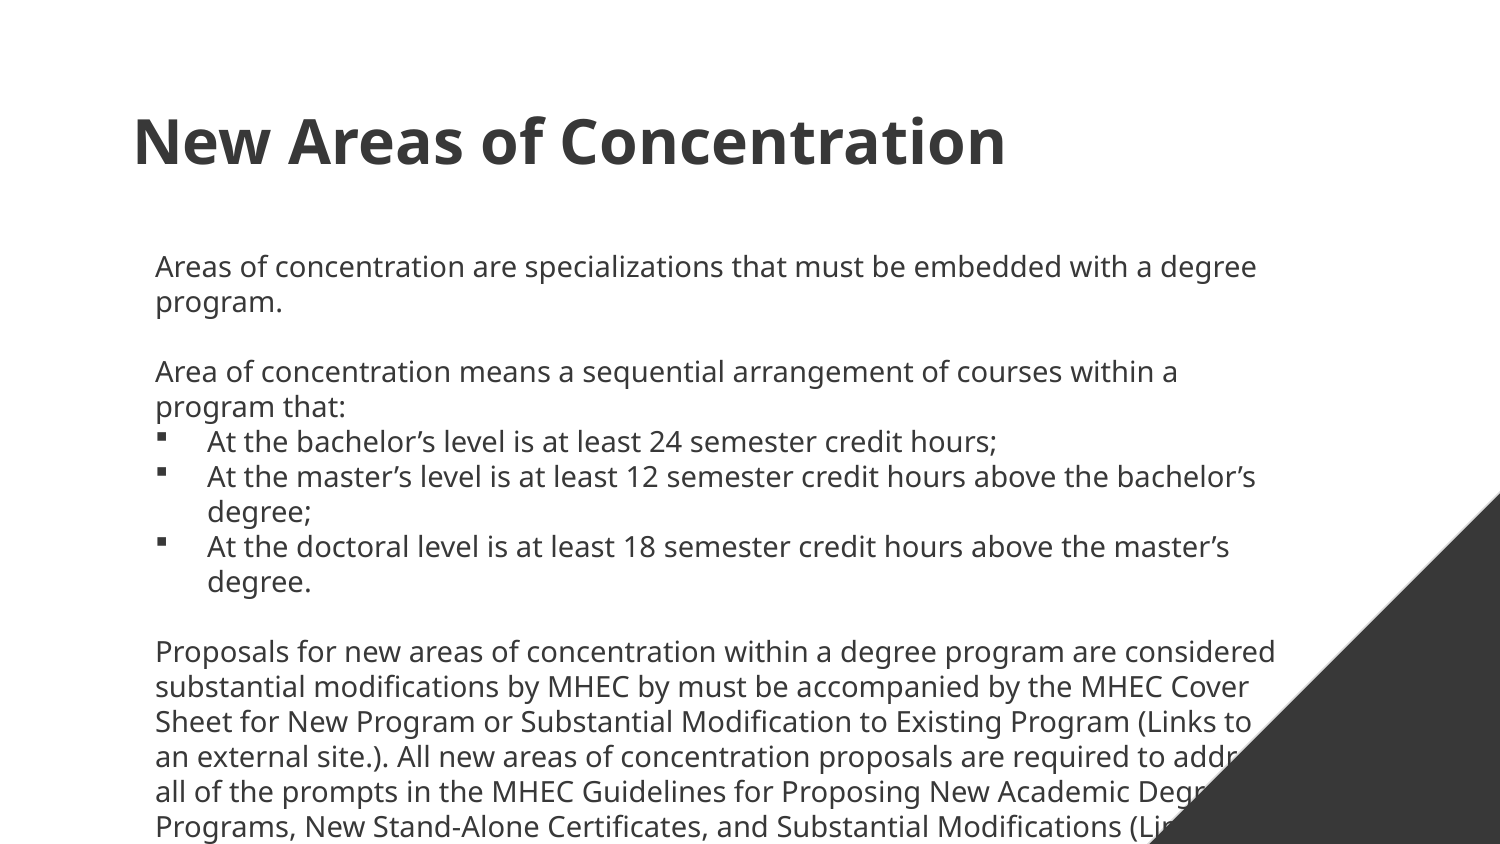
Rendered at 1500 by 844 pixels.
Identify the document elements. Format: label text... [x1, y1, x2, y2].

list Areas of concentration are specializations that must be embedded with a degree program. Area of concentration means a sequential arrangement of courses within a program that: At the bachelor’s level is at least 24 semester credit hours; At the master’s level is at least 12 semester credit hours above the bachelor’s degree; At the doctoral level is at least 18 semester credit hours above the master’s degree. Proposals for new areas of concentration within a degree program are considered substantial modifications by MHEC by must be accompanied by the MHEC Cover Sheet for New Program or Substantial Modification to Existing Program (Links to an external site.). All new areas of concentration proposals are required to address all of the prompts in the MHEC Guidelines for Proposing New Academic Degree Programs, New Stand-Alone Certificates, and Substantial Modifications (Links to an external site.). Proposals for new areas of concentration must be reviewed by PAG and IPR as part of internal review. USM approval is also required for new programs. [116, 233, 1314, 769]
title New Areas of Concentration [116, 87, 1433, 174]
